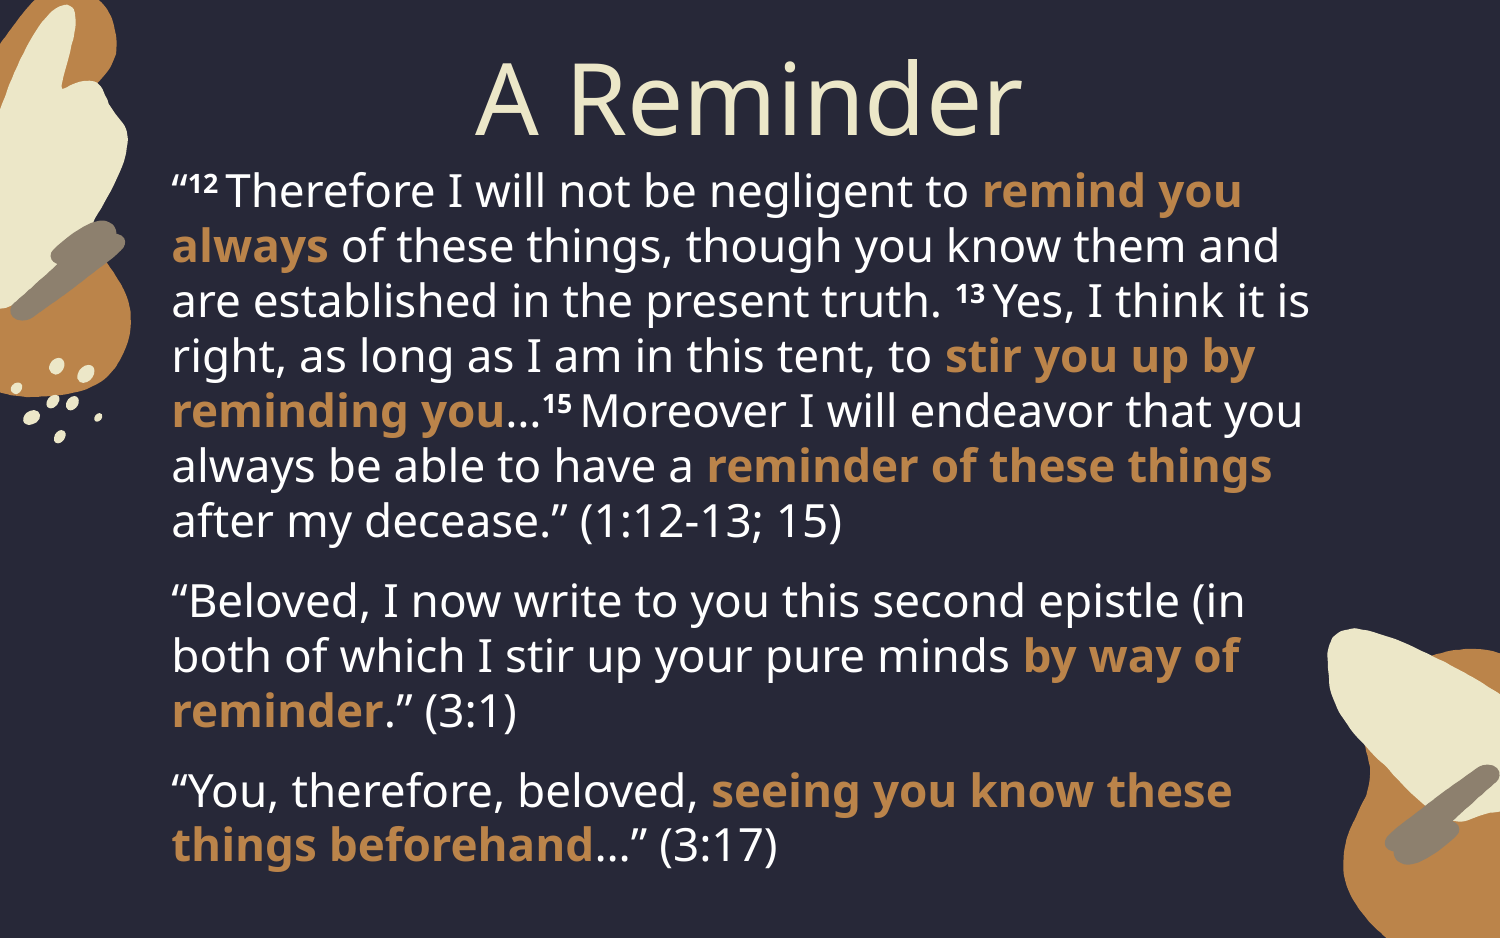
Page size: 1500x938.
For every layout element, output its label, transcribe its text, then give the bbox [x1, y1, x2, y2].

title A Reminder [74, 0, 1426, 191]
text_box “12 Therefore I will not be negligent to remind you always of these things, though you know them and are established in the present truth. 13 Yes, I think it is right, as long as I am in this tent, to stir you up by reminding you…15 Moreover I will endeavor that you always be able to have a reminder of these things after my decease.” (1:12-13; 15) “Beloved, I now write to you this second epistle (in both of which I stir up your pure minds by way of reminder.” (3:1) “You, therefore, beloved, seeing you know these things beforehand…” (3:17) [156, 154, 1344, 879]
